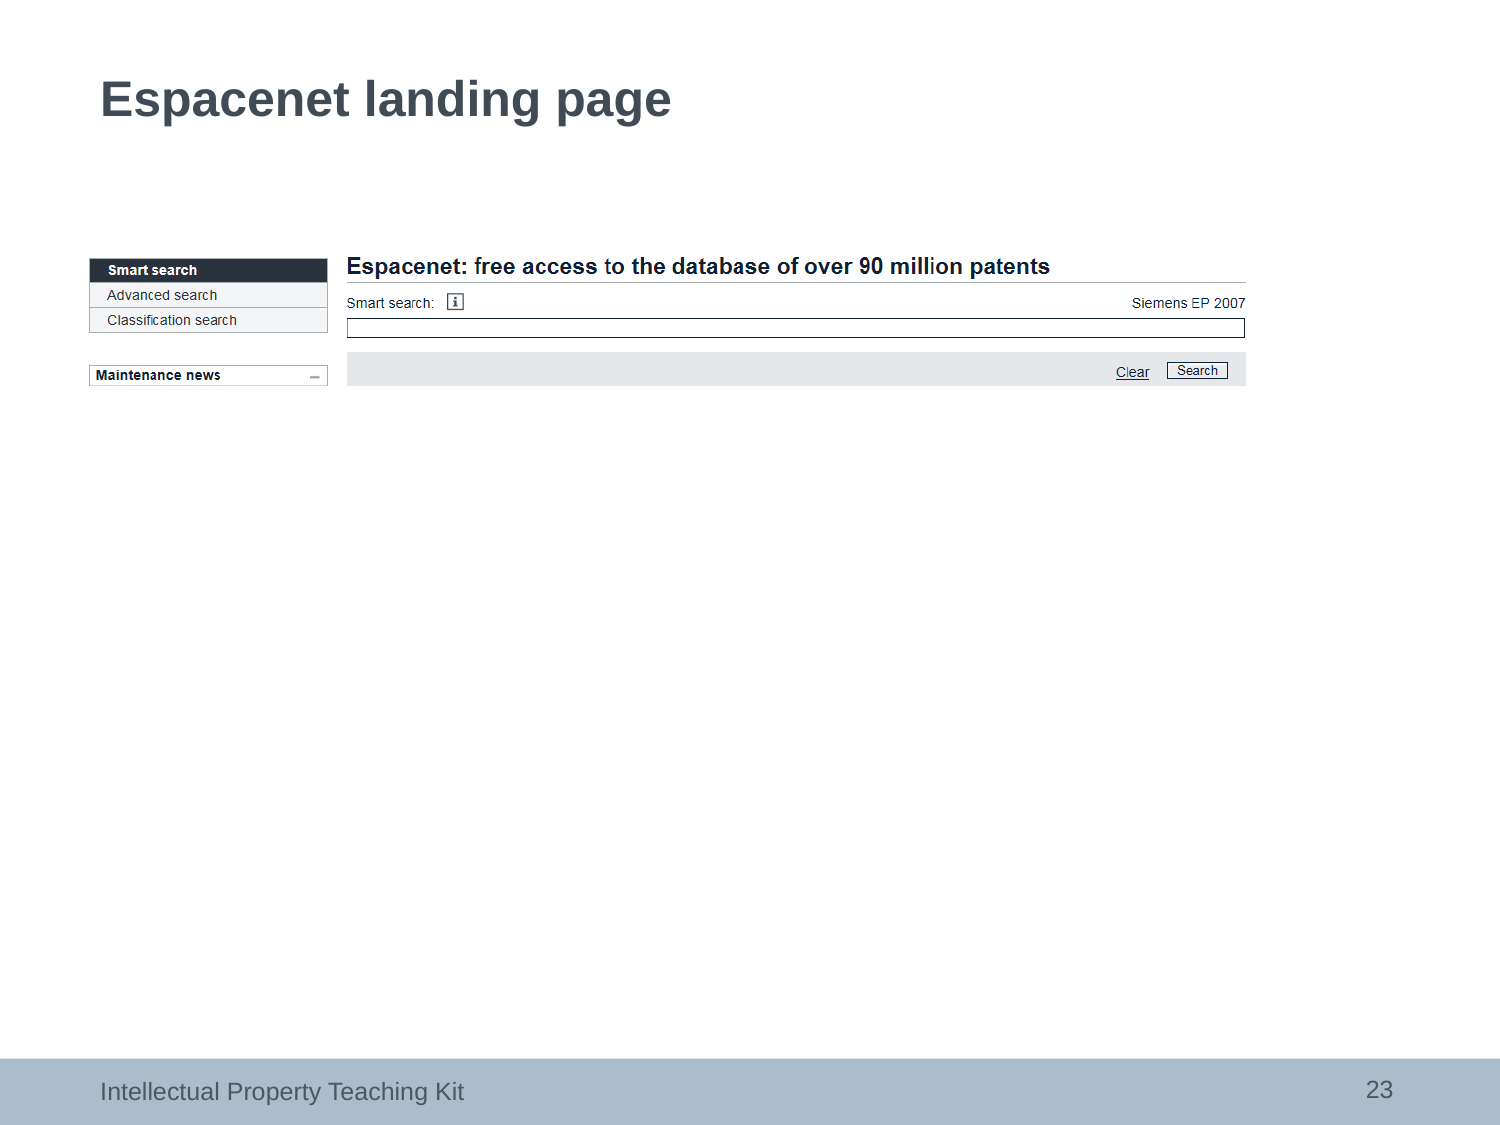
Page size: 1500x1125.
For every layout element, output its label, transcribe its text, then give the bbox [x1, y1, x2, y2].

footer Intellectual Property Teaching Kit [100, 1074, 1270, 1125]
slide_number 23 [1269, 1070, 1394, 1106]
title Espacenet landing page [100, 66, 1400, 221]
picture [88, 255, 1258, 386]
